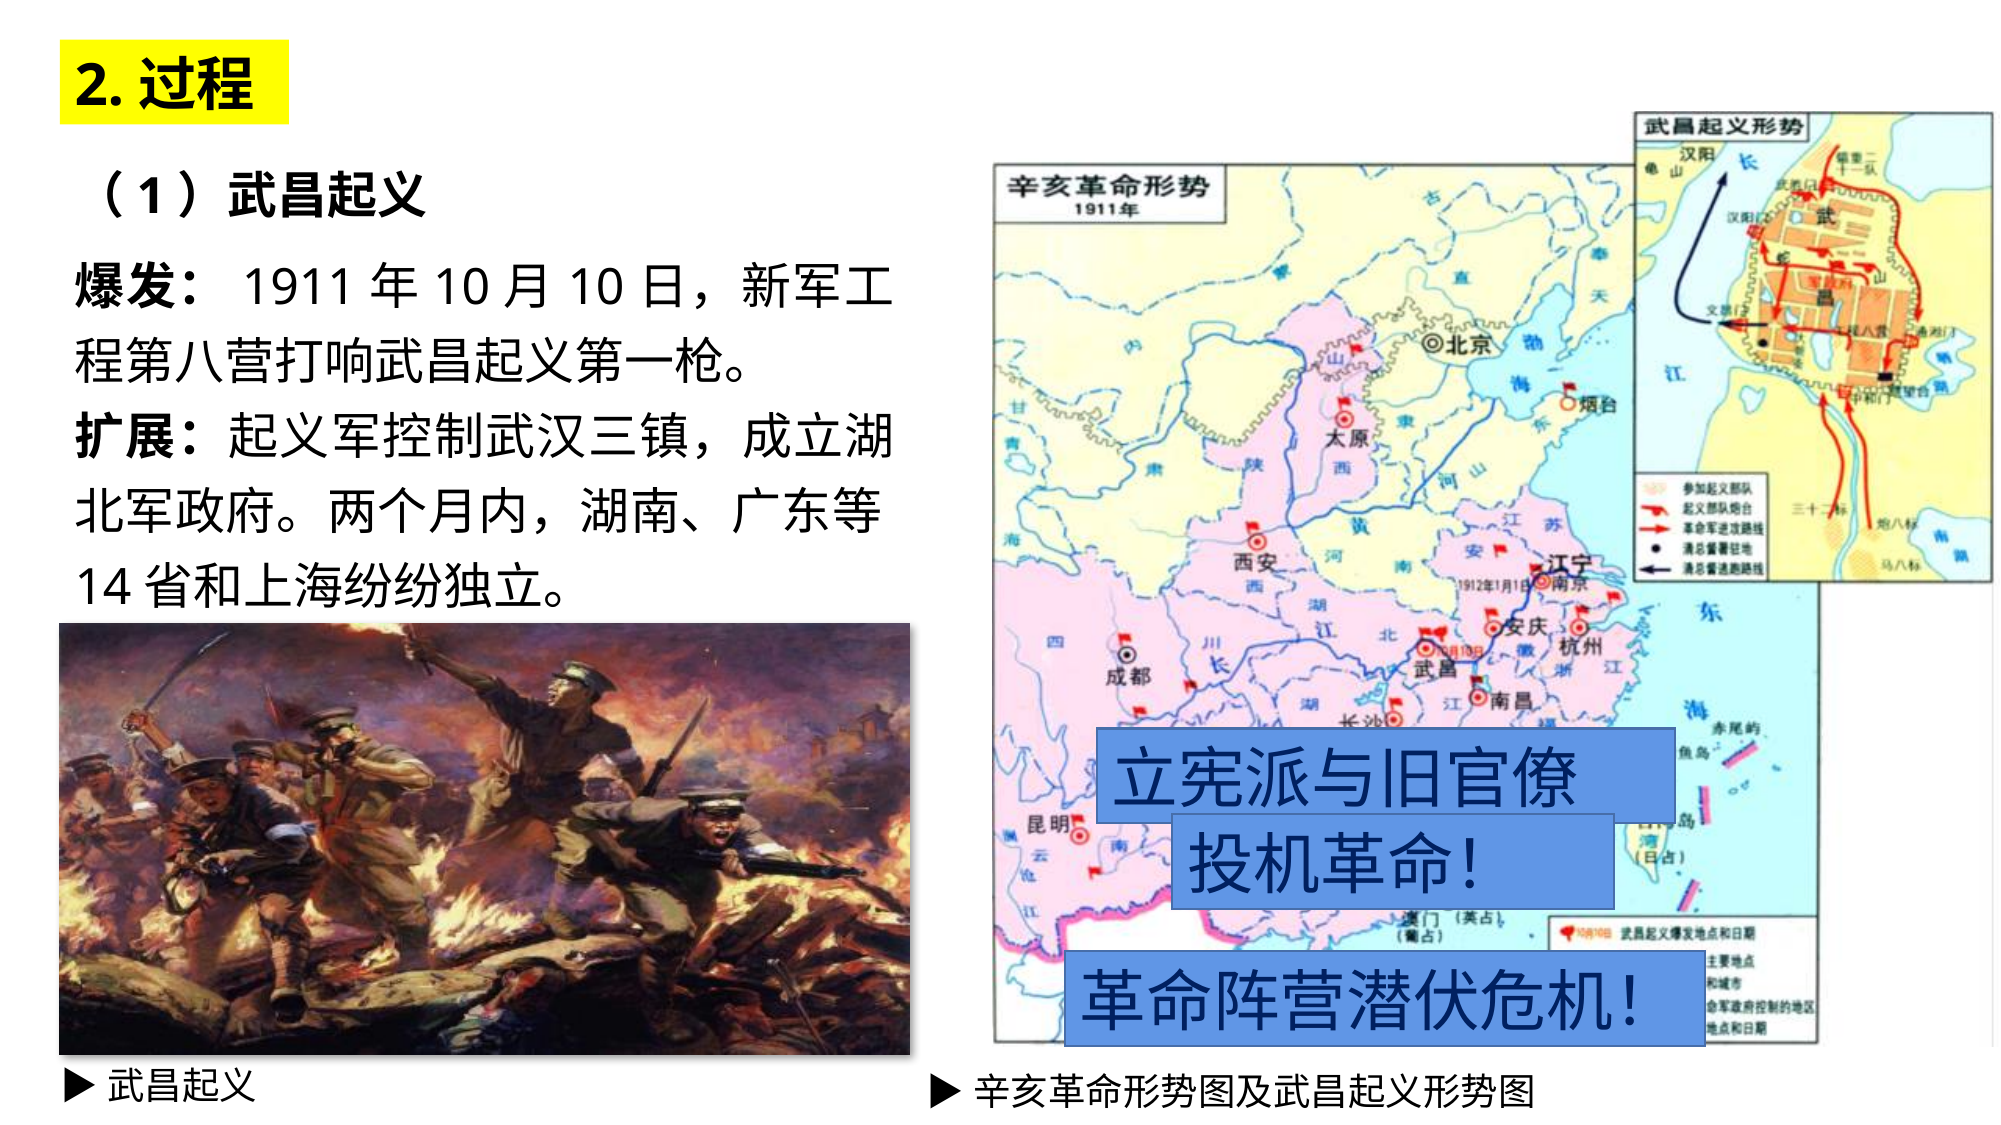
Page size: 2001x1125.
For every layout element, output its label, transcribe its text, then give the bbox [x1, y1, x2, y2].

text_box 爆发：1911年10月10日，新军工程第八营打响武昌起义第一枪。 扩展：起义军控制武汉三镇，成立湖北军政府。两个月内，湖南、广东等14省和上海纷纷独立。 [59, 232, 910, 622]
picture [992, 111, 2000, 1048]
text_box ▶辛亥革命形势图及武昌起义形势图 [912, 1060, 1637, 1120]
text_box 2.过程 [59, 39, 289, 125]
text_box ▶武昌起义 [46, 1054, 771, 1115]
picture [59, 623, 910, 1055]
text_box （1）武昌起义 [59, 156, 992, 232]
